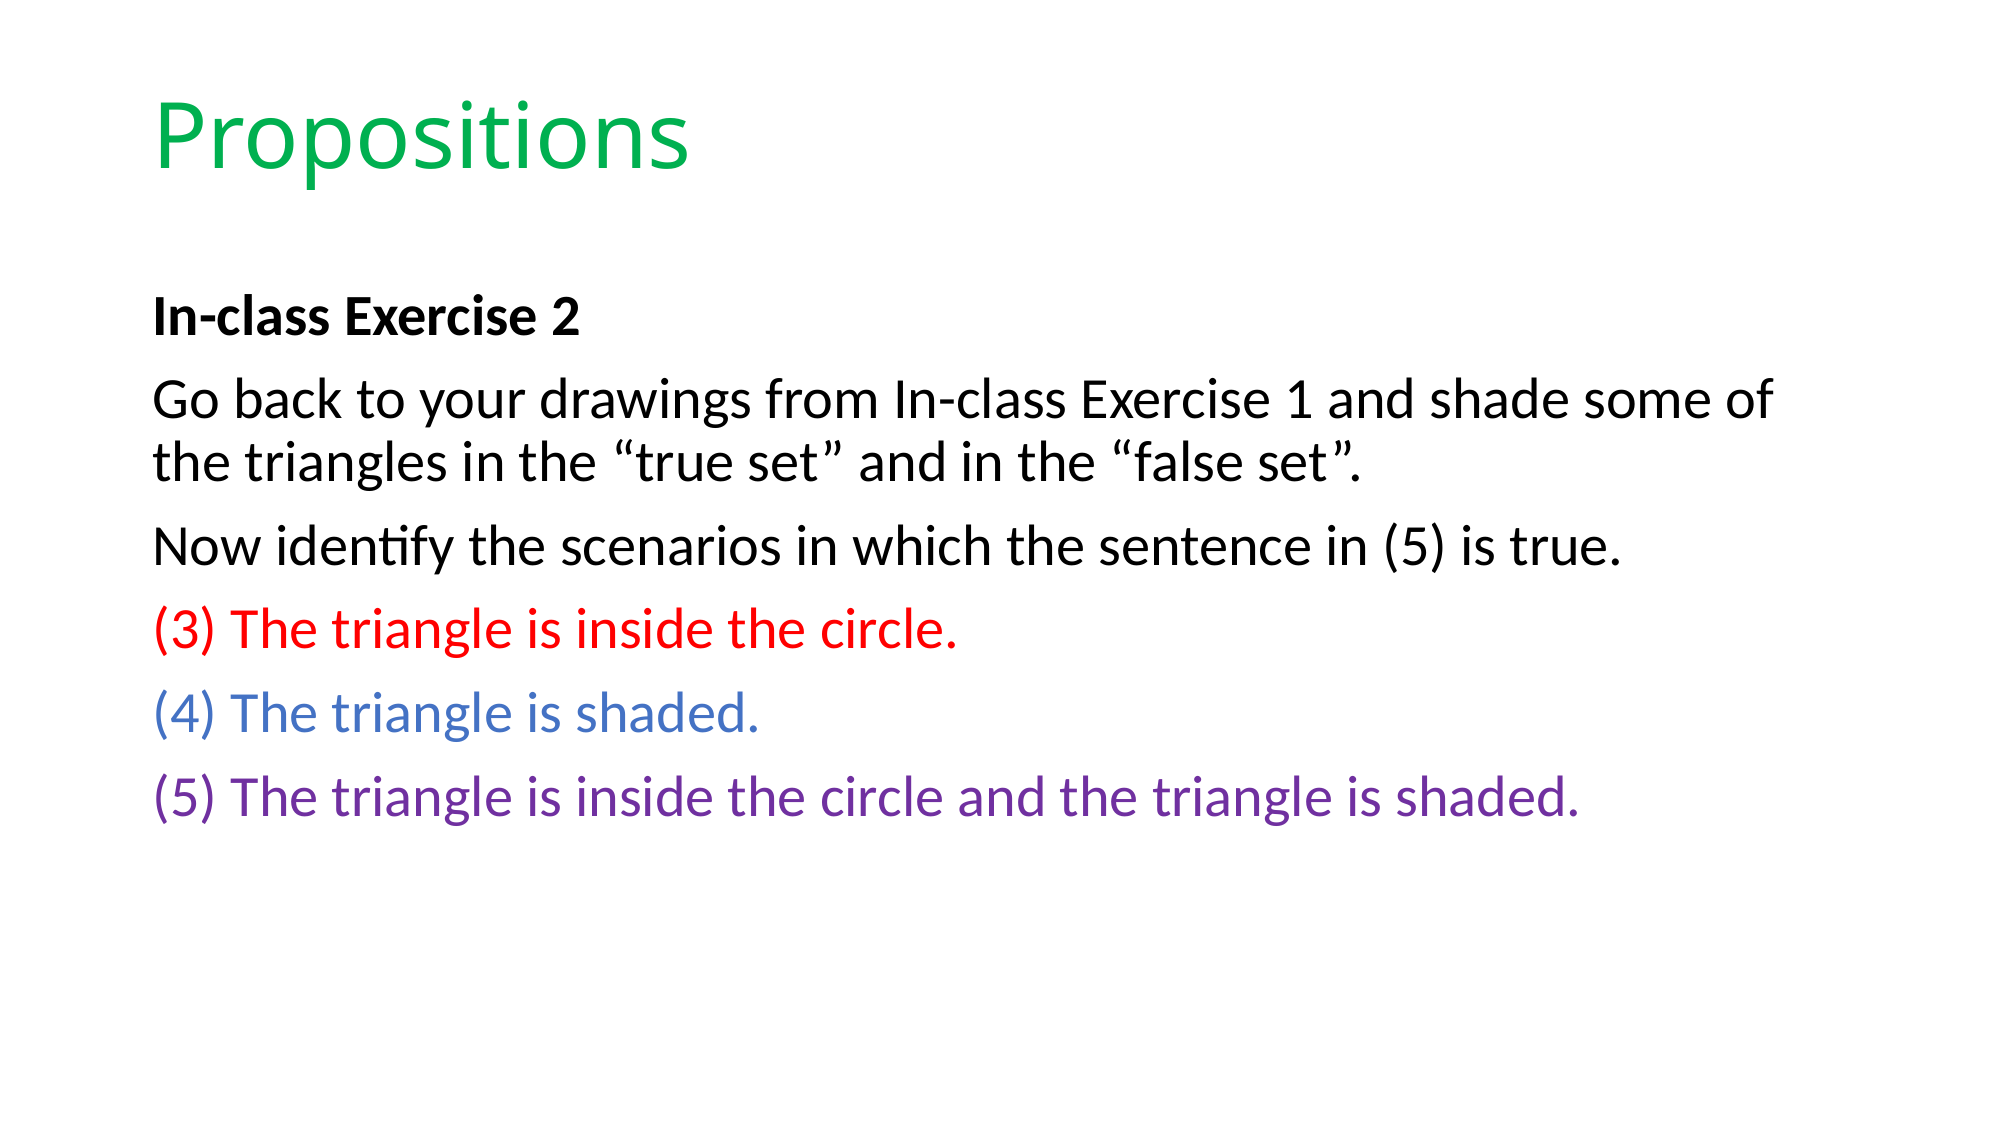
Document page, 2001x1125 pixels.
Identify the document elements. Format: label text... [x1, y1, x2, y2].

title Propositions [137, 0, 1863, 277]
list In-class Exercise 2 Go back to your drawings from In-class Exercise 1 and shade some of the triangles in the “true set” and in the “false set”. Now identify the scenarios in which the sentence in (5) is true. (3) The triangle is inside the circle. (4) The triangle is shaded. (5) The triangle is inside the circle and the triangle is shaded. [137, 277, 1863, 1014]
